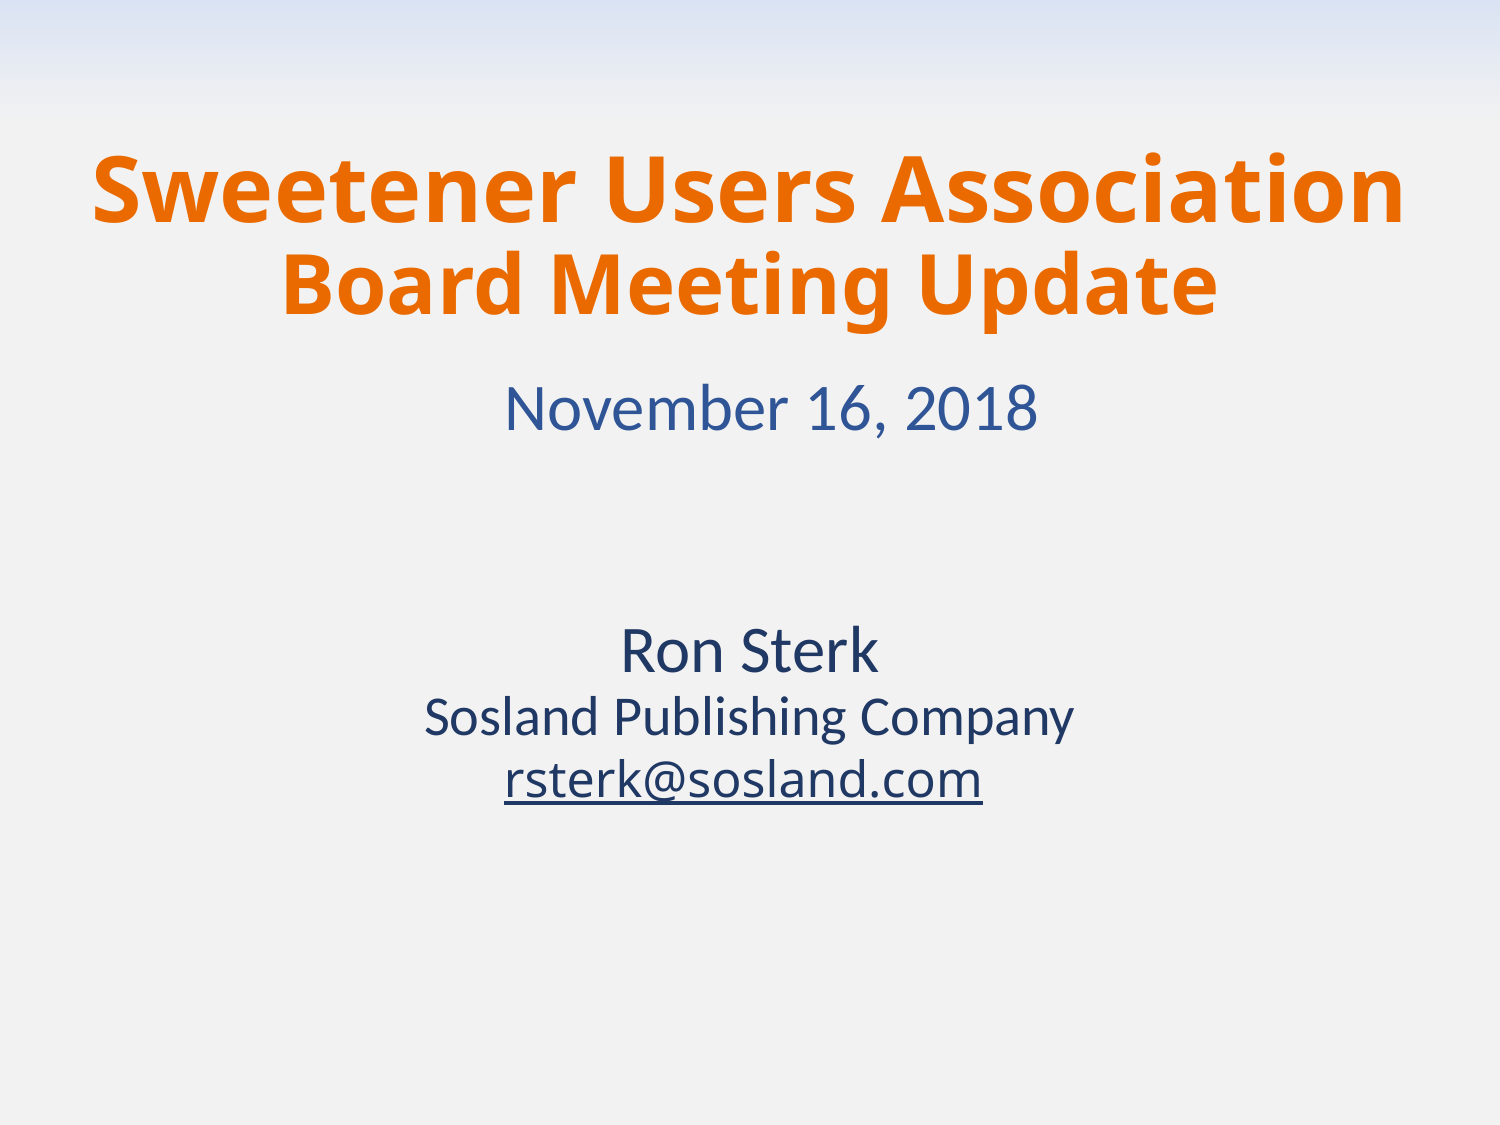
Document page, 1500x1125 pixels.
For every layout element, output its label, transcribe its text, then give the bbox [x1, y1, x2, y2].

title Sweetener Users Association Board Meeting Update November 16, 2018 Ron Sterk Sosland Publishing Company rsterk@sosland.com [0, 2, 1500, 1125]
